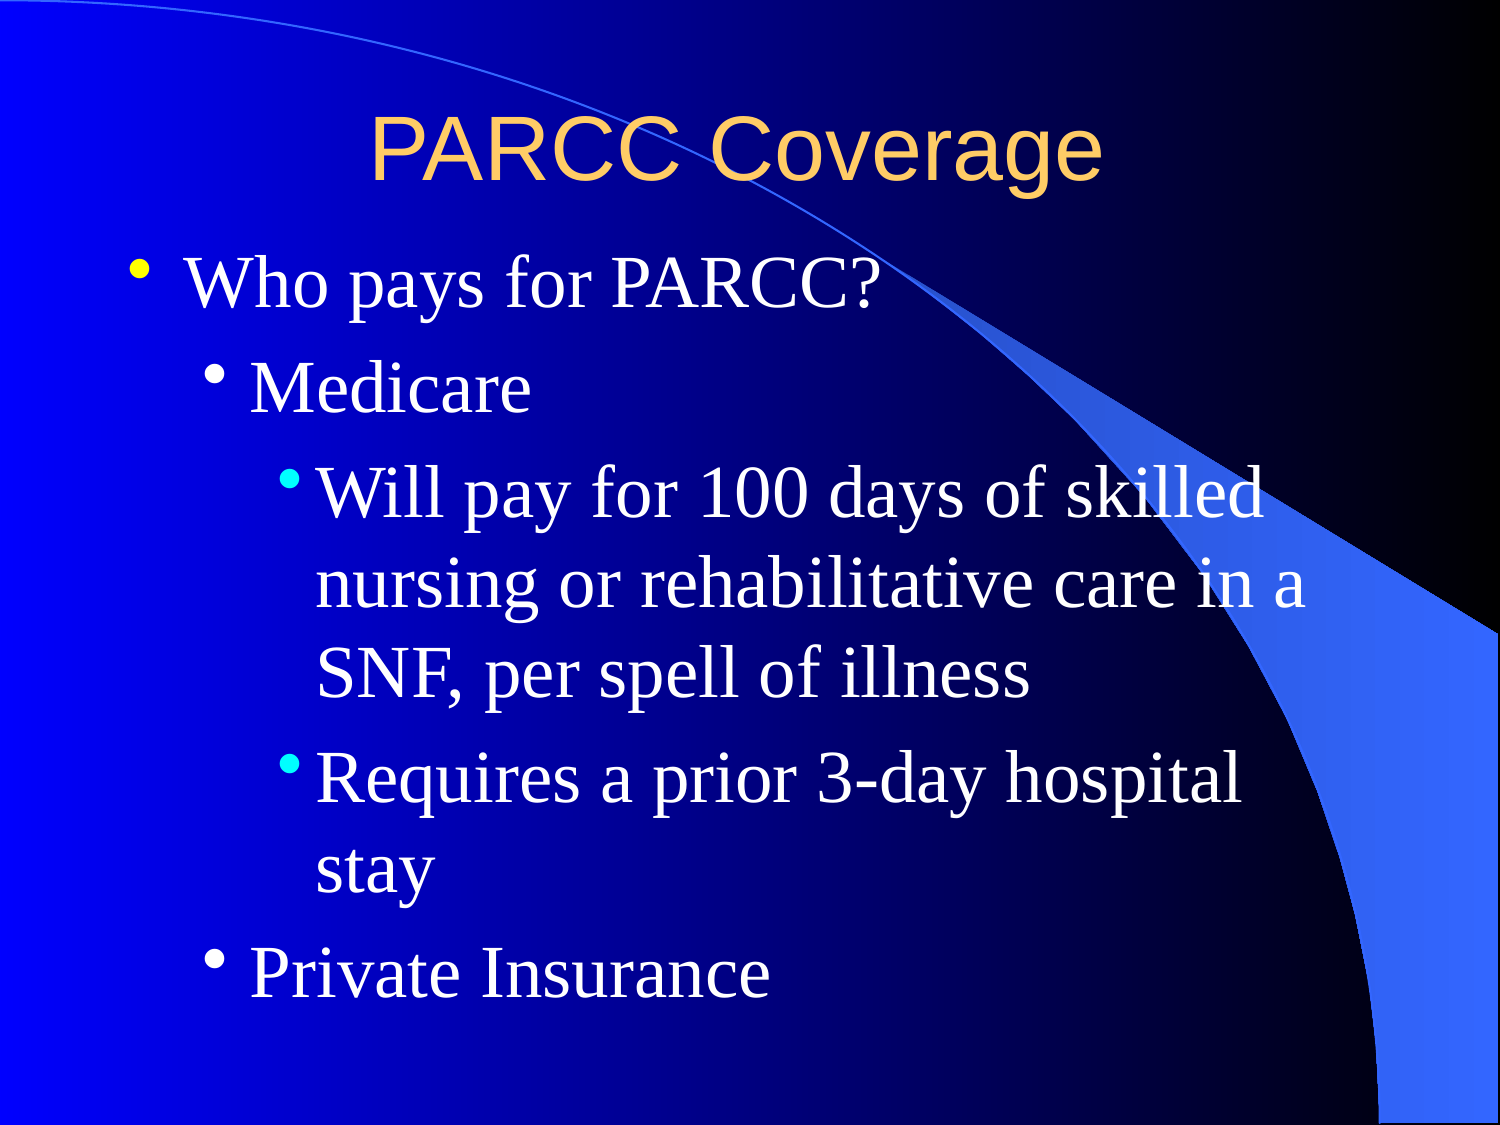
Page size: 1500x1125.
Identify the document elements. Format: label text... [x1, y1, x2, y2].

title PARCC Coverage [99, 50, 1375, 238]
list Who pays for PARCC? Medicare Will pay for 100 days of skilled nursing or rehabilitative care in a SNF, per spell of illness Requires a prior 3-day hospital stay Private Insurance [112, 224, 1388, 1088]
